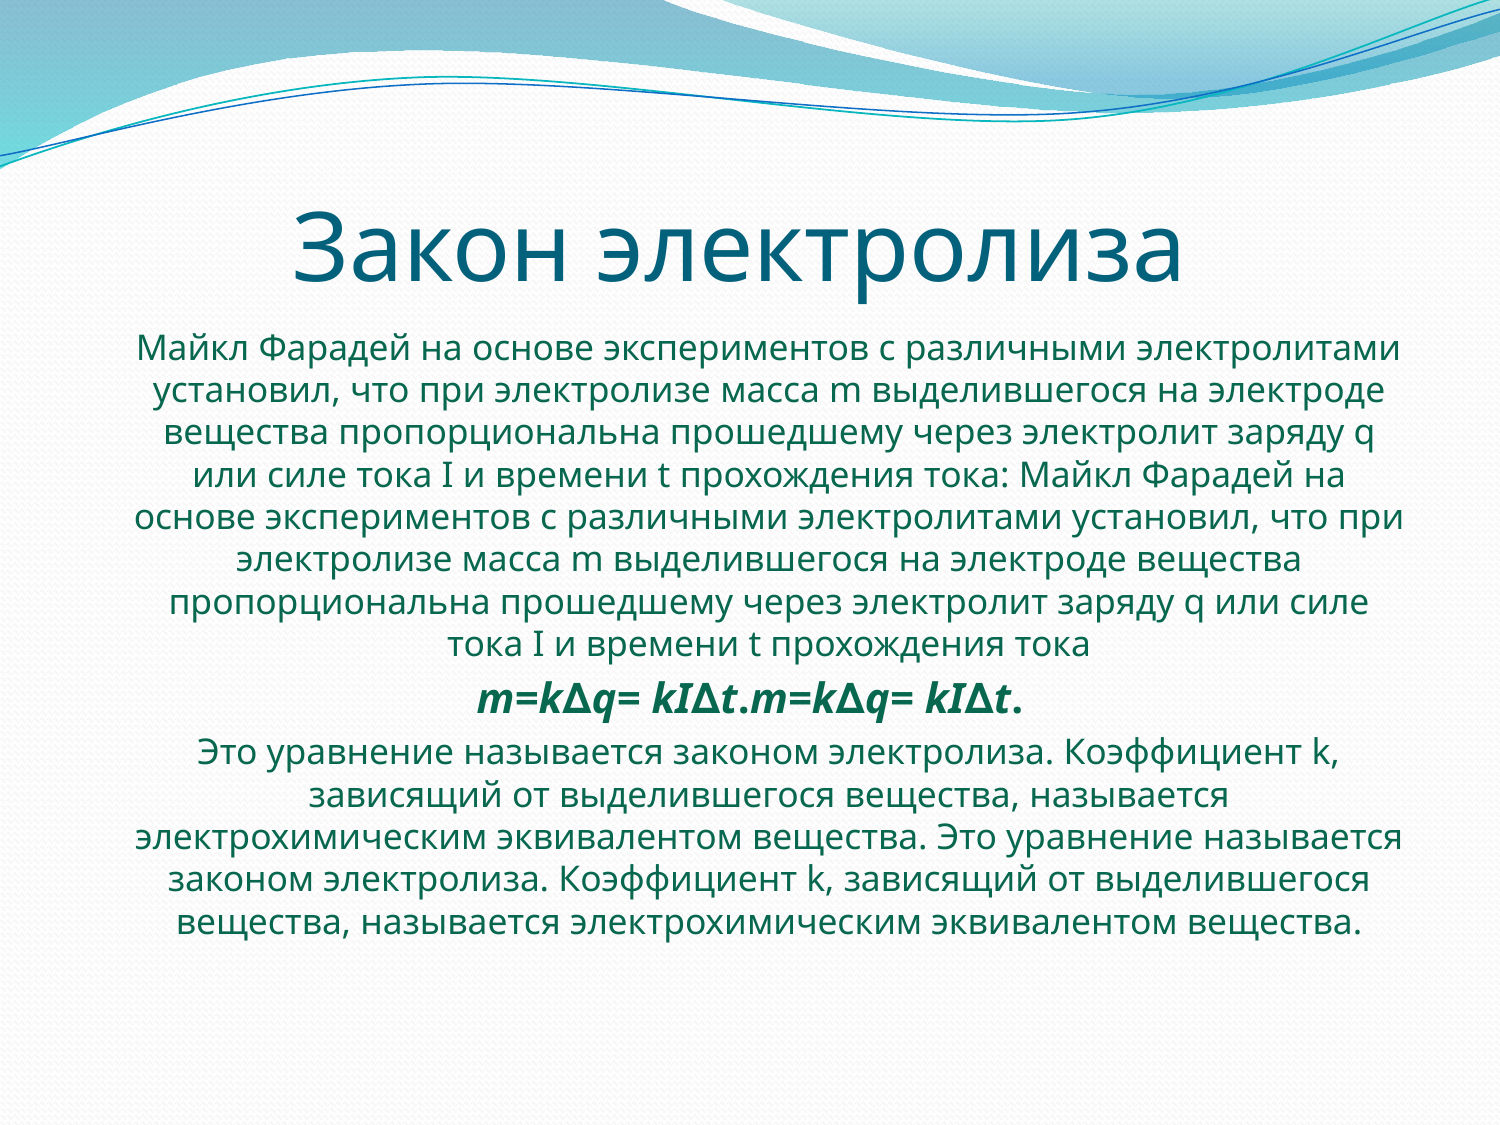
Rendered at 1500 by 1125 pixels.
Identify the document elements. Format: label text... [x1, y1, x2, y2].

title Закон электролиза [64, 90, 1415, 302]
list Майкл Фарадей на основе экспериментов с различными электролитами установил, что при электролизе масса m выделившегося на электроде вещества пропорциональна прошедшему через электролит заряду q или силе тока I и времени t прохождения тока: Майкл Фарадей на основе экспериментов с различными электролитами установил, что при электролизе масса m выделившегося на электроде вещества пропорциональна прошедшему через электролит заряду q или силе тока I и времени t прохождения тока m=k∆q= kI∆t.m=k∆q= kI∆t. Это уравнение называется законом электролиза. Коэффициент k, зависящий от выделившегося вещества, называется электрохимическим эквивалентом вещества. Это уравнение называется законом электролиза. Коэффициент k, зависящий от выделившегося вещества, называется электрохимическим эквивалентом вещества. [75, 317, 1425, 1038]
